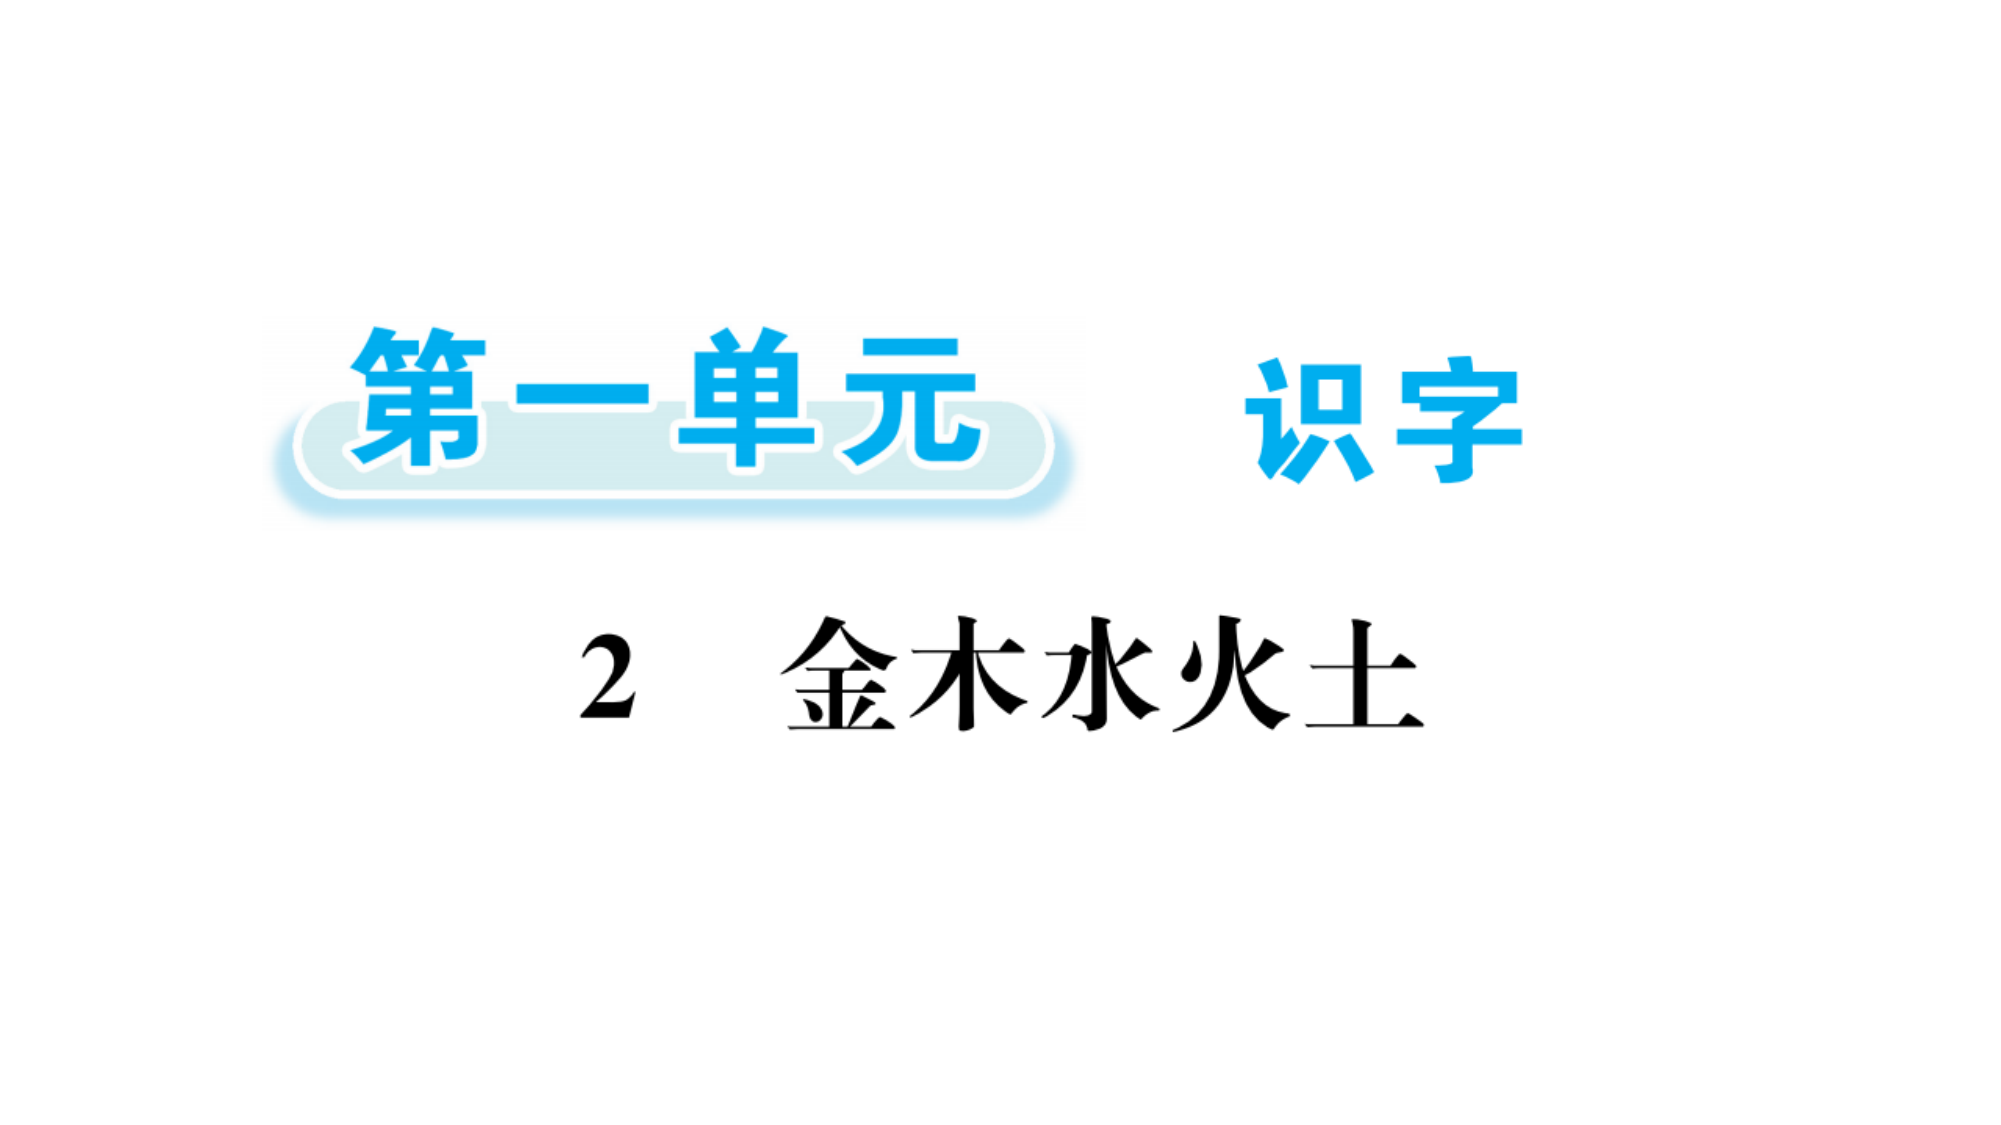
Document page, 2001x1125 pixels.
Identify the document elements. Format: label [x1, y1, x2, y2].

picture [255, 278, 1709, 781]
